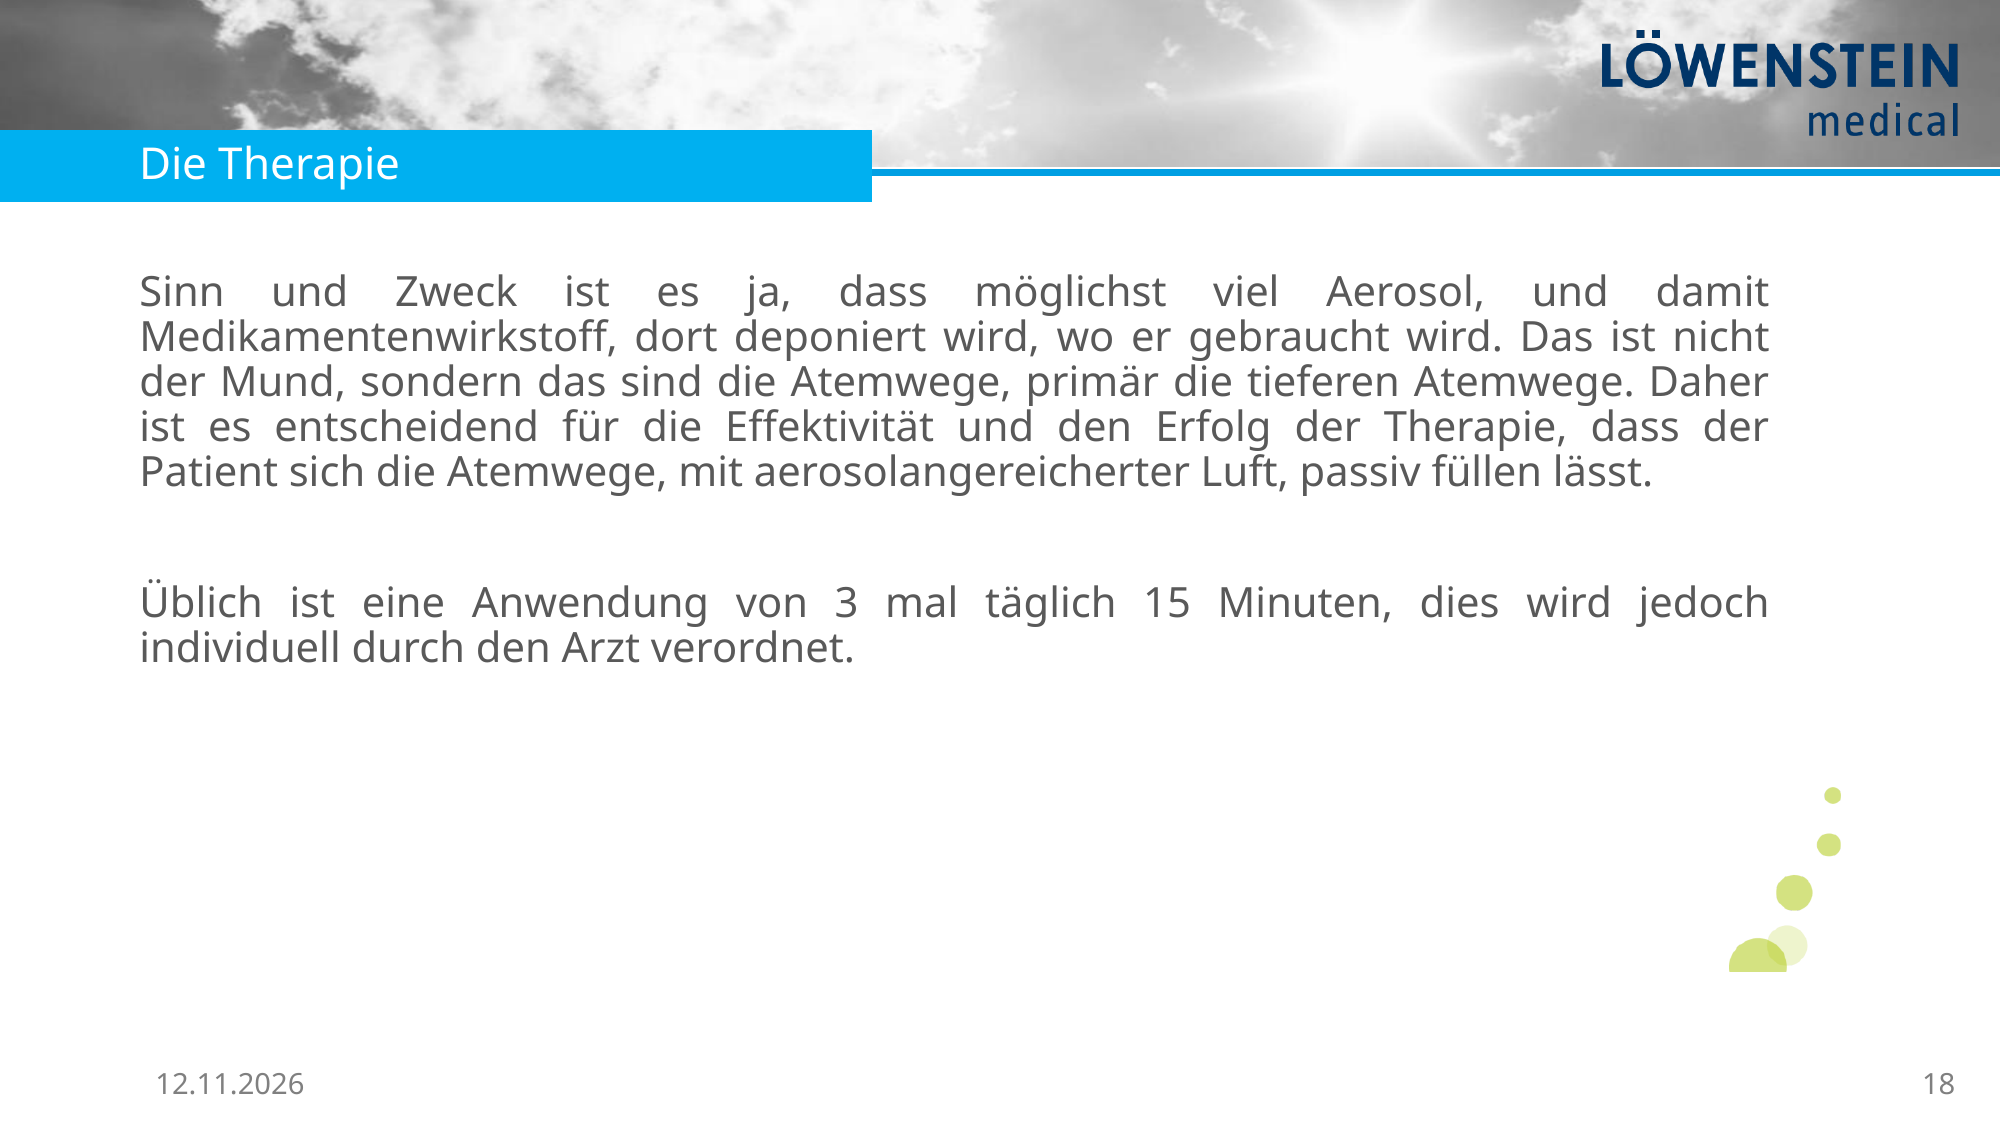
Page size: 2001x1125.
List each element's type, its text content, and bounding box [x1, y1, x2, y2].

list Sinn und Zweck ist es ja, dass möglichst viel Aerosol, und damit Medikamentenwirkstoff, dort deponiert wird, wo er gebraucht wird. Das ist nicht der Mund, sondern das sind die Atemwege, primär die tieferen Atemwege. Daher ist es entscheidend für die Effektivität und den Erfolg der Therapie, dass der Patient sich die Atemwege, mit aerosolangereicherter Luft, passiv füllen lässt. Üblich ist eine Anwendung von 3 mal täglich 15 Minuten, dies wird jedoch individuell durch den Arzt verordnet. [124, 262, 1785, 972]
list Die Therapie [124, 129, 872, 202]
picture [1729, 787, 1841, 972]
picture [0, 0, 2000, 167]
